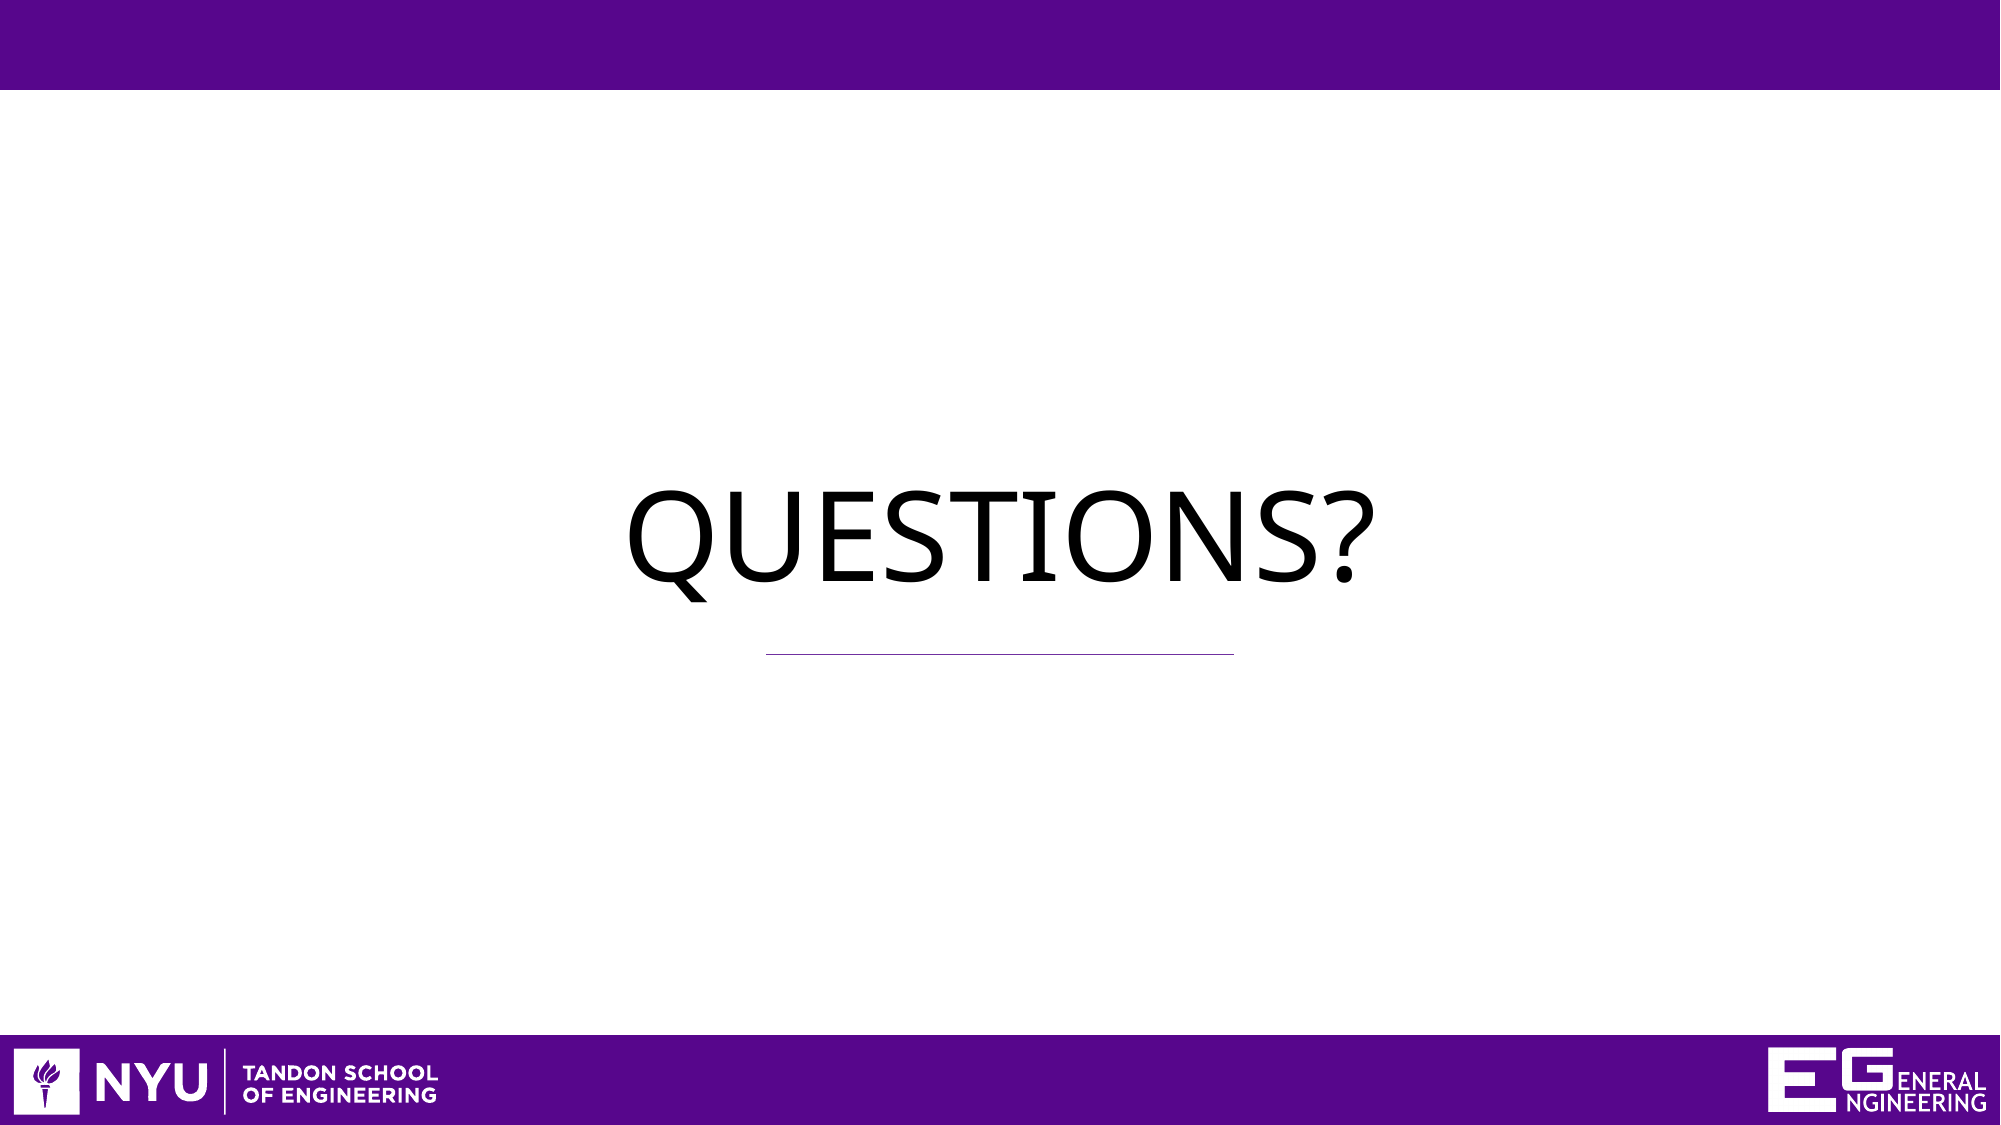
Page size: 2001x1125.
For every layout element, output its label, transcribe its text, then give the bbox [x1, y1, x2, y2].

title QUESTIONS? [146, 464, 1854, 617]
text_box [0, 1034, 1752, 1125]
text_box [0, 0, 2000, 91]
picture [1752, 1031, 2000, 1125]
picture [13, 1048, 438, 1115]
